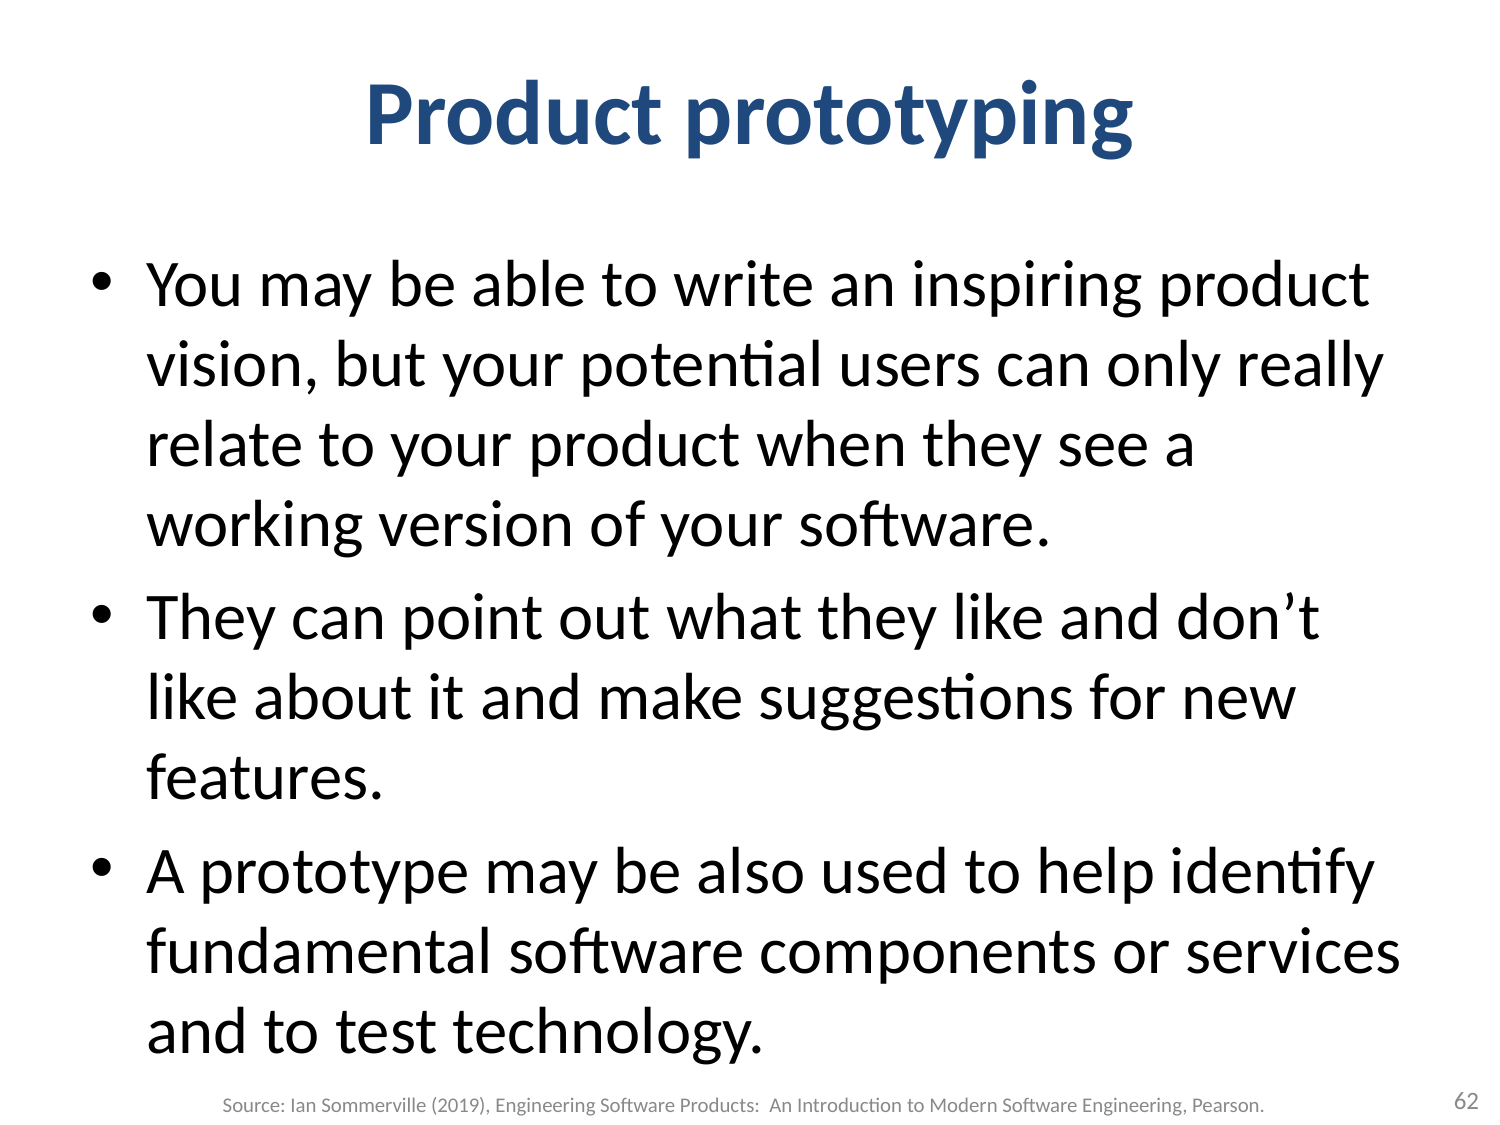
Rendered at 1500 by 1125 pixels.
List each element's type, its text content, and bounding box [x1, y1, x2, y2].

slide_number 62 [1144, 1069, 1495, 1125]
title Product prototyping [75, 30, 1425, 185]
footer Source: Ian Sommerville (2019), Engineering Software Products: An Introduction to Modern Software Engineering, Pearson. [100, 1082, 1388, 1125]
list You may be able to write an inspiring product vision, but your potential users can only really relate to your product when they see a working version of your software. They can point out what they like and don’t like about it and make suggestions for new features. A prototype may be also used to help identify fundamental software components or services and to test technology. [75, 232, 1425, 1005]
